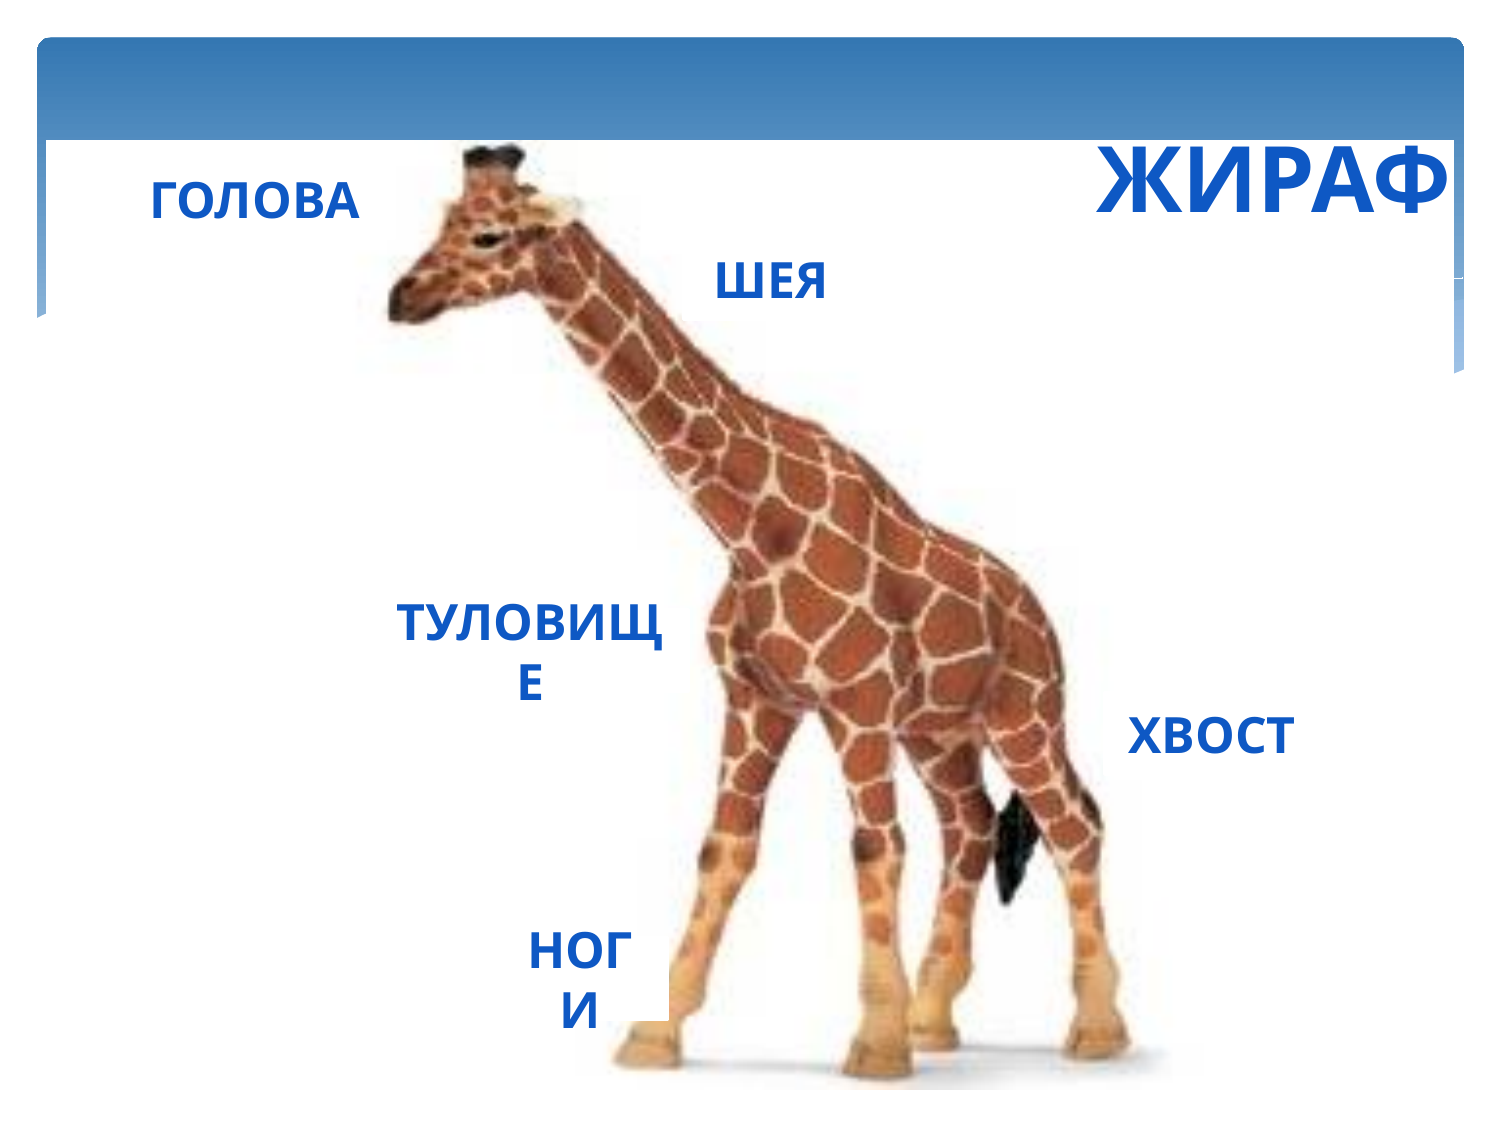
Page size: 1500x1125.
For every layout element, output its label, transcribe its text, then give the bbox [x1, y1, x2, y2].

picture [46, 140, 1454, 1091]
title ЖИРАФ [1047, 82, 1500, 270]
